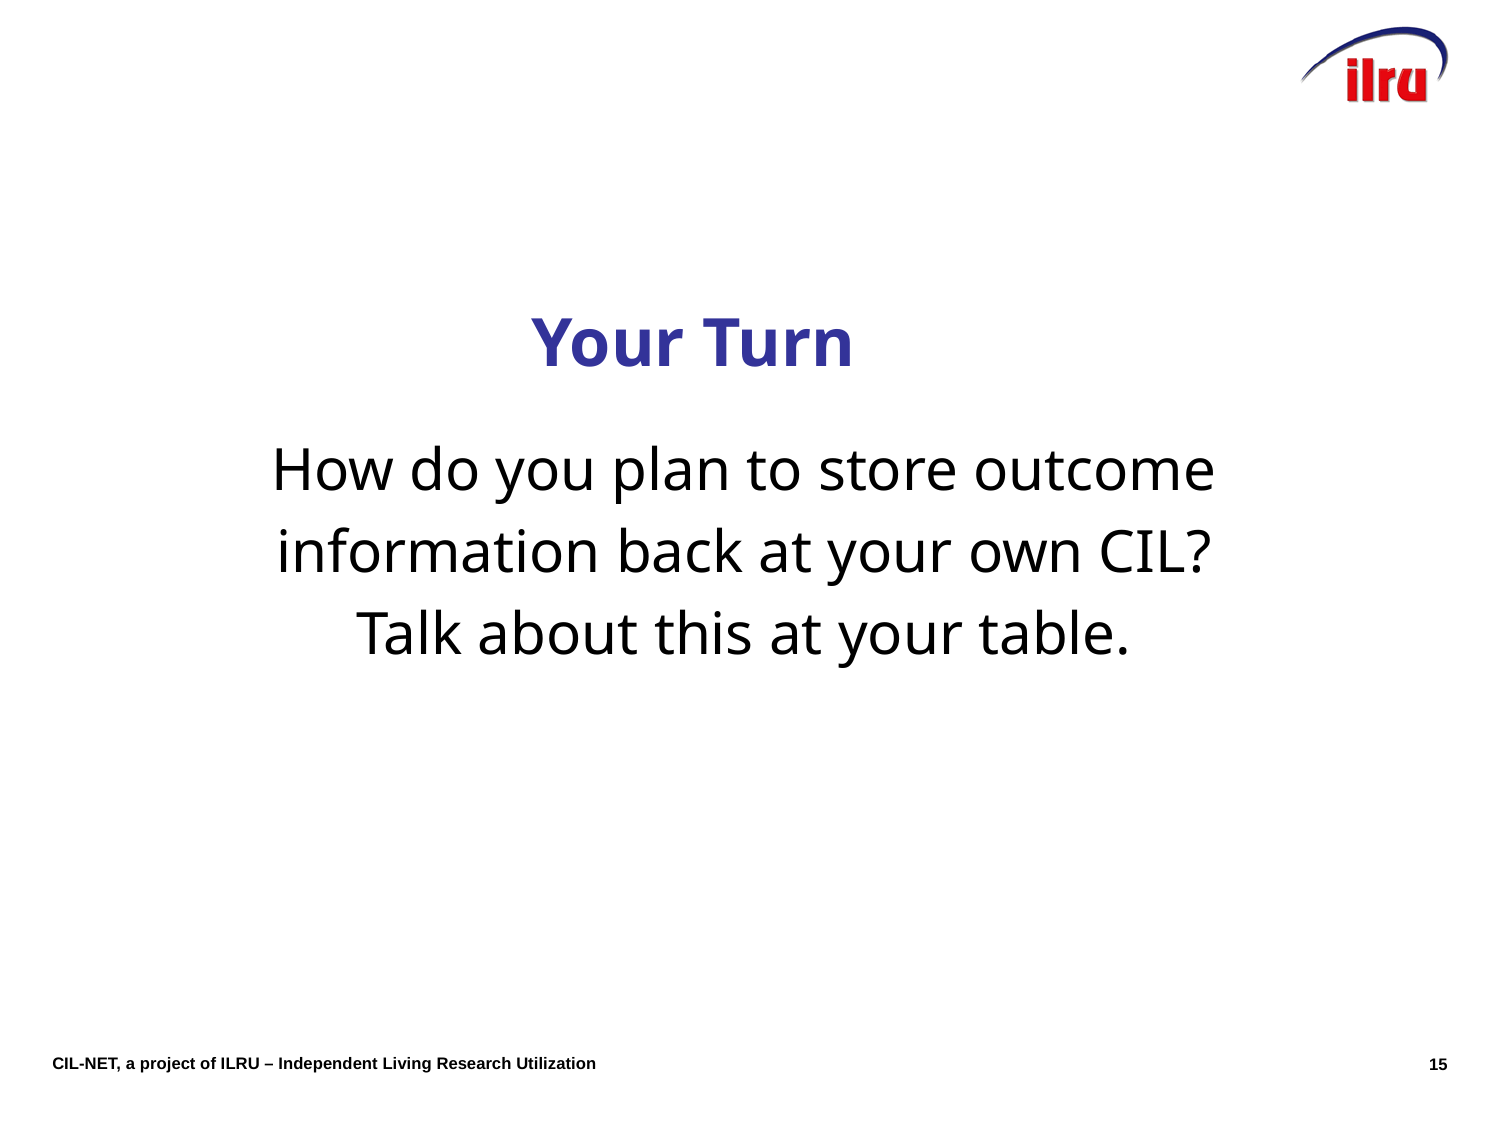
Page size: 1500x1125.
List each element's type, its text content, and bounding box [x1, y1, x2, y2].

list How do you plan to store outcome information back at your own CIL? Talk about this at your table. [75, 425, 1413, 775]
title Your Turn [62, 275, 1325, 405]
picture [1299, 24, 1463, 103]
